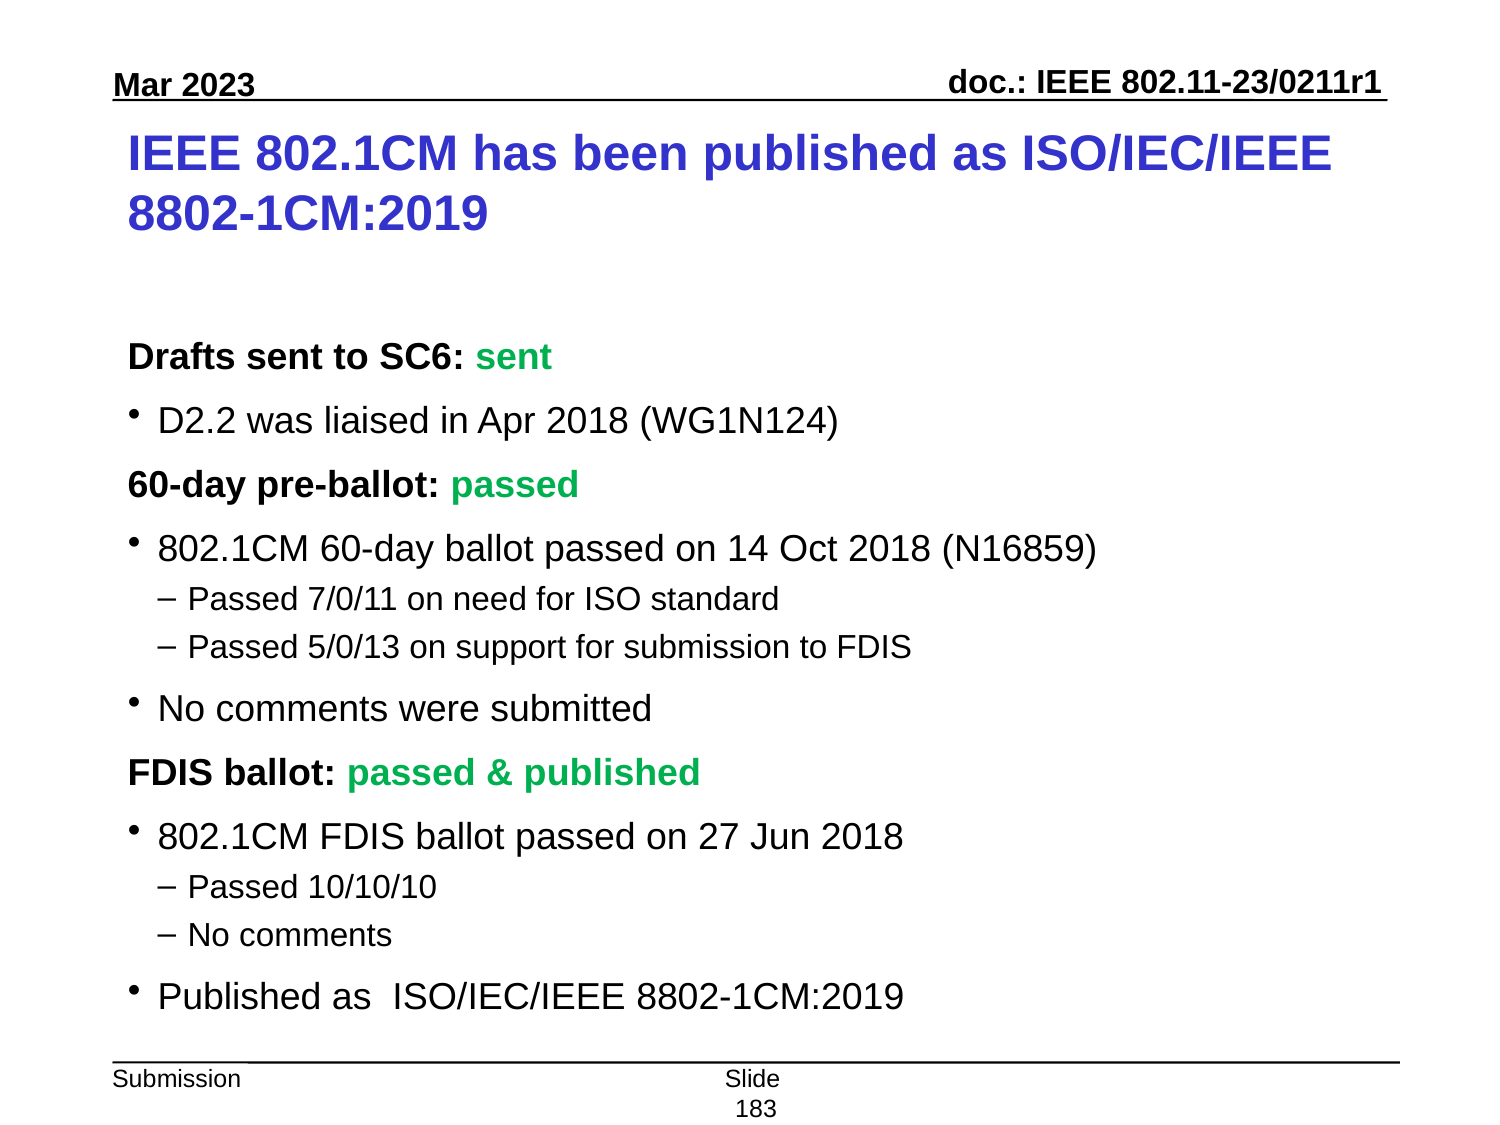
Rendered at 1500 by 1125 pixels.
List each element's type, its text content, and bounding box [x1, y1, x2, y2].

title IEEE 802.1CM has been published as ISO/IEC/IEEE 8802-1CM:2019 [112, 112, 1388, 288]
list Drafts sent to SC6: sent D2.2 was liaised in Apr 2018 (WG1N124) 60-day pre-ballot: passed 802.1CM 60-day ballot passed on 14 Oct 2018 (N16859) Passed 7/0/11 on need for ISO standard Passed 5/0/13 on support for submission to FDIS No comments were submitted FDIS ballot: passed & published 802.1CM FDIS ballot passed on 27 Jun 2018 Passed 10/10/10 No comments Published as ISO/IEC/IEEE 8802-1CM:2019 [112, 324, 1388, 1000]
slide_number Slide 183 [709, 1061, 803, 1093]
